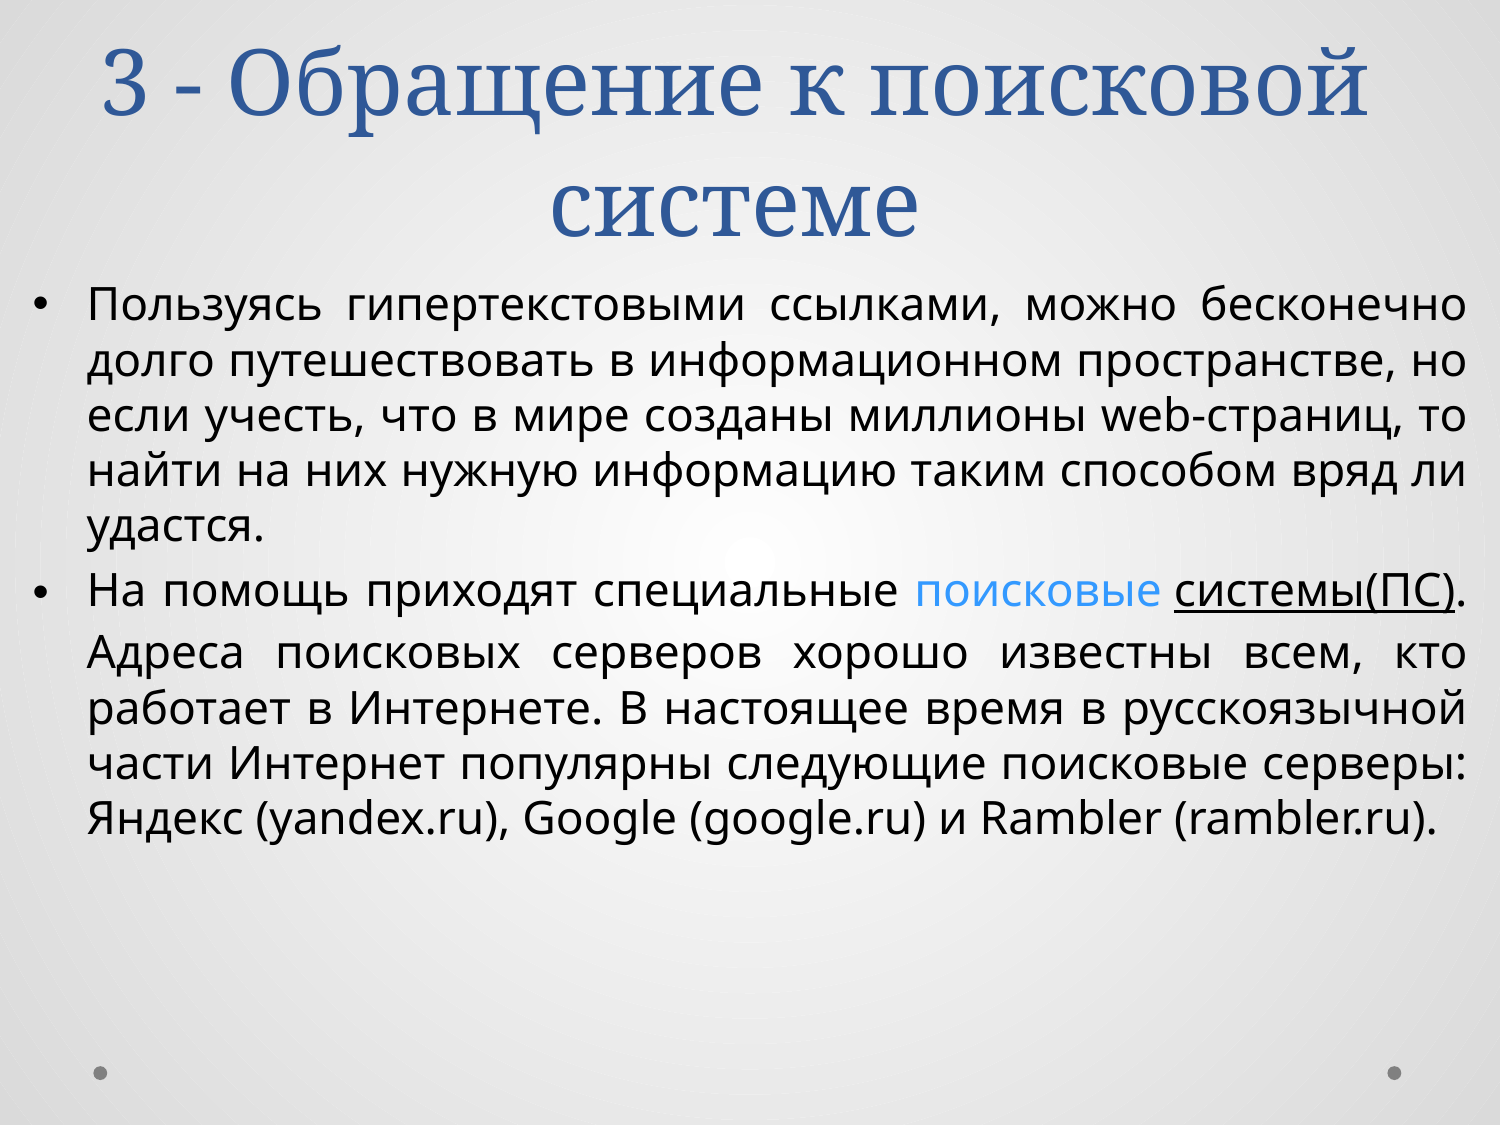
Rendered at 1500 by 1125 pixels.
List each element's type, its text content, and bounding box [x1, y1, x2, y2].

list Пользуясь гипертекстовыми ссылками, можно бесконечно долго путешествовать в информационном пространстве, но если учесть, что в мире созданы миллионы web-страниц, то найти на них нужную информацию таким способом вряд ли удастся. На помощь приходят специальные поисковые системы(ПС). Адреса поисковых серверов хорошо известны всем, кто работает в Интернете. В настоящее время в русскоязычной части Интернет популярны следующие поисковые серверы: Яндекс (yandex.ru), Google (google.ru) и Rambler (rambler.ru). [17, 267, 1483, 905]
title 3 - Обращение к поисковой системе [0, 0, 1471, 263]
